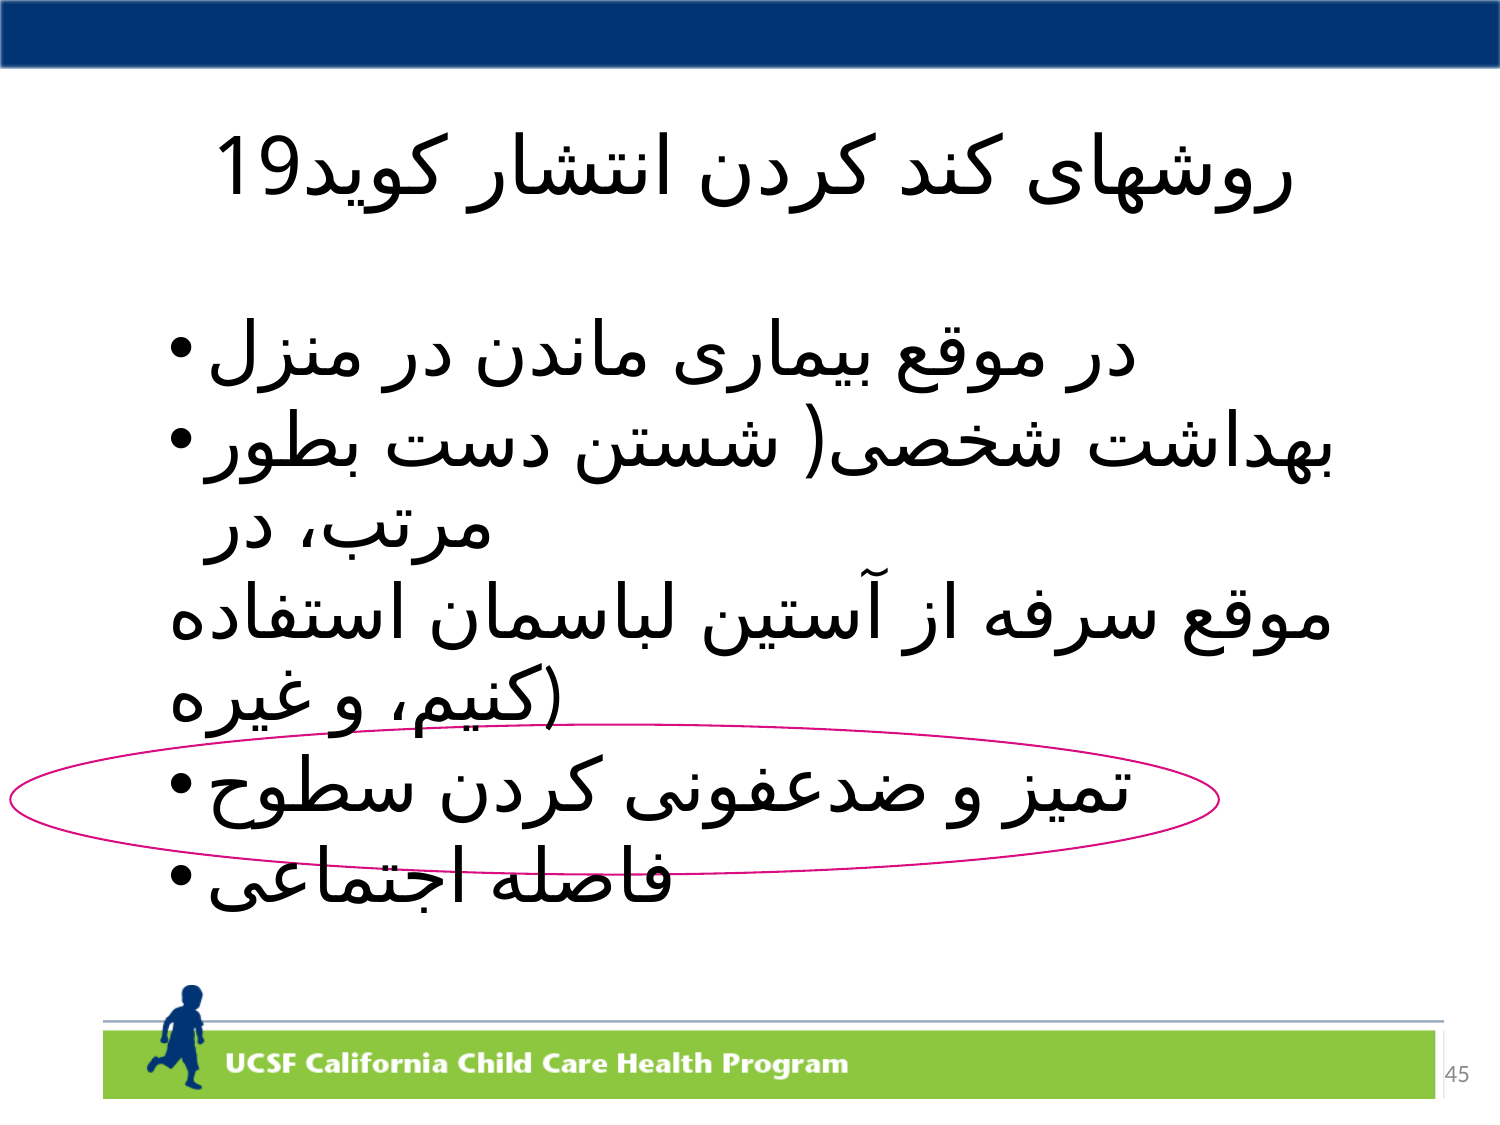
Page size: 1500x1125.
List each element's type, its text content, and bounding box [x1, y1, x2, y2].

text_box [3, 4, 1499, 66]
slide_number 45 [1147, 1042, 1485, 1103]
text_box [9, 763, 79, 836]
list در موقع بیماری ماندن در منزل بهداشت شخصی( شستن دست بطور مرتب، در موقع سرفه از آستین لباسمان استفاده کنیم، و غیره) تمیز و ضدعفونی کردن سطوح فاصله اجتماعی [79, 303, 1373, 1017]
title روشهای کند کردن انتشار کوید19 [10, 69, 1500, 278]
picture [103, 985, 1445, 1099]
